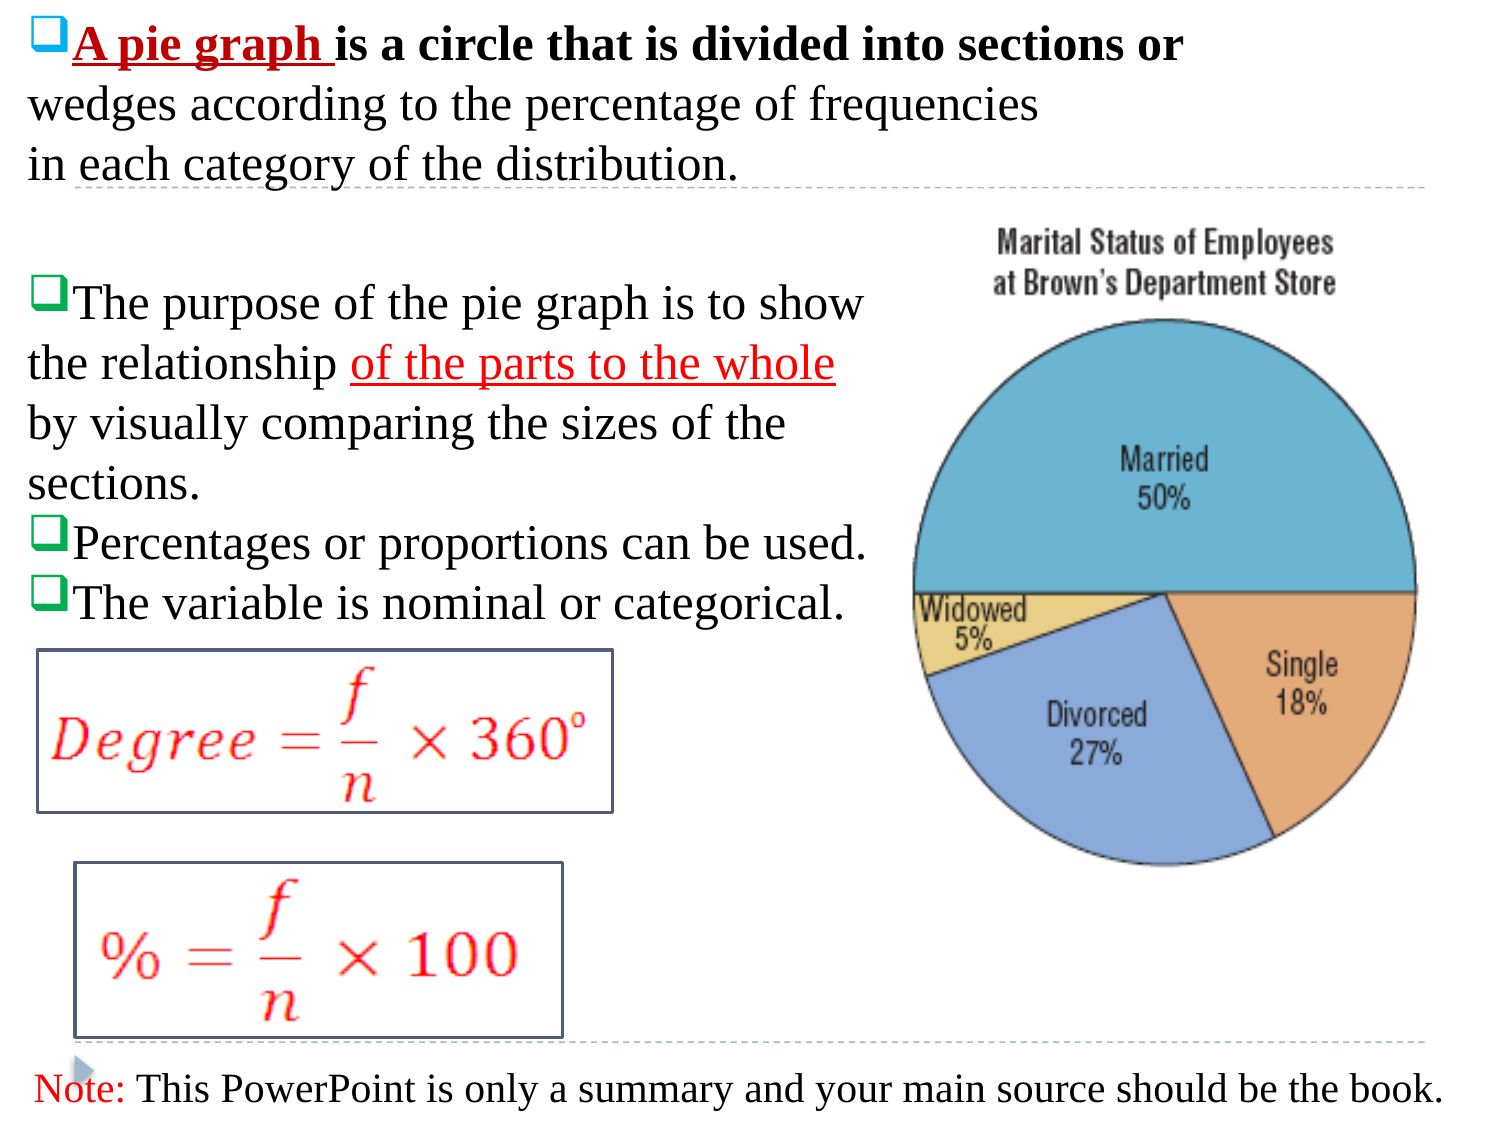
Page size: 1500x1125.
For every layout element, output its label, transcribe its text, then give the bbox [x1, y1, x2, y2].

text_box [37, 649, 613, 1039]
text_box The purpose of the pie graph is to show the relationship of the parts to the whole by visually comparing the sizes of the sections. Percentages or proportions can be used. The variable is nominal or categorical. [12, 262, 881, 638]
text_box A pie graph is a circle that is divided into sections or wedges according to the percentage of frequencies in each category of the distribution. [12, 3, 1450, 198]
text_box Note: This PowerPoint is only a summary and your main source should be the book. [18, 1053, 1482, 1119]
picture [887, 212, 1451, 875]
